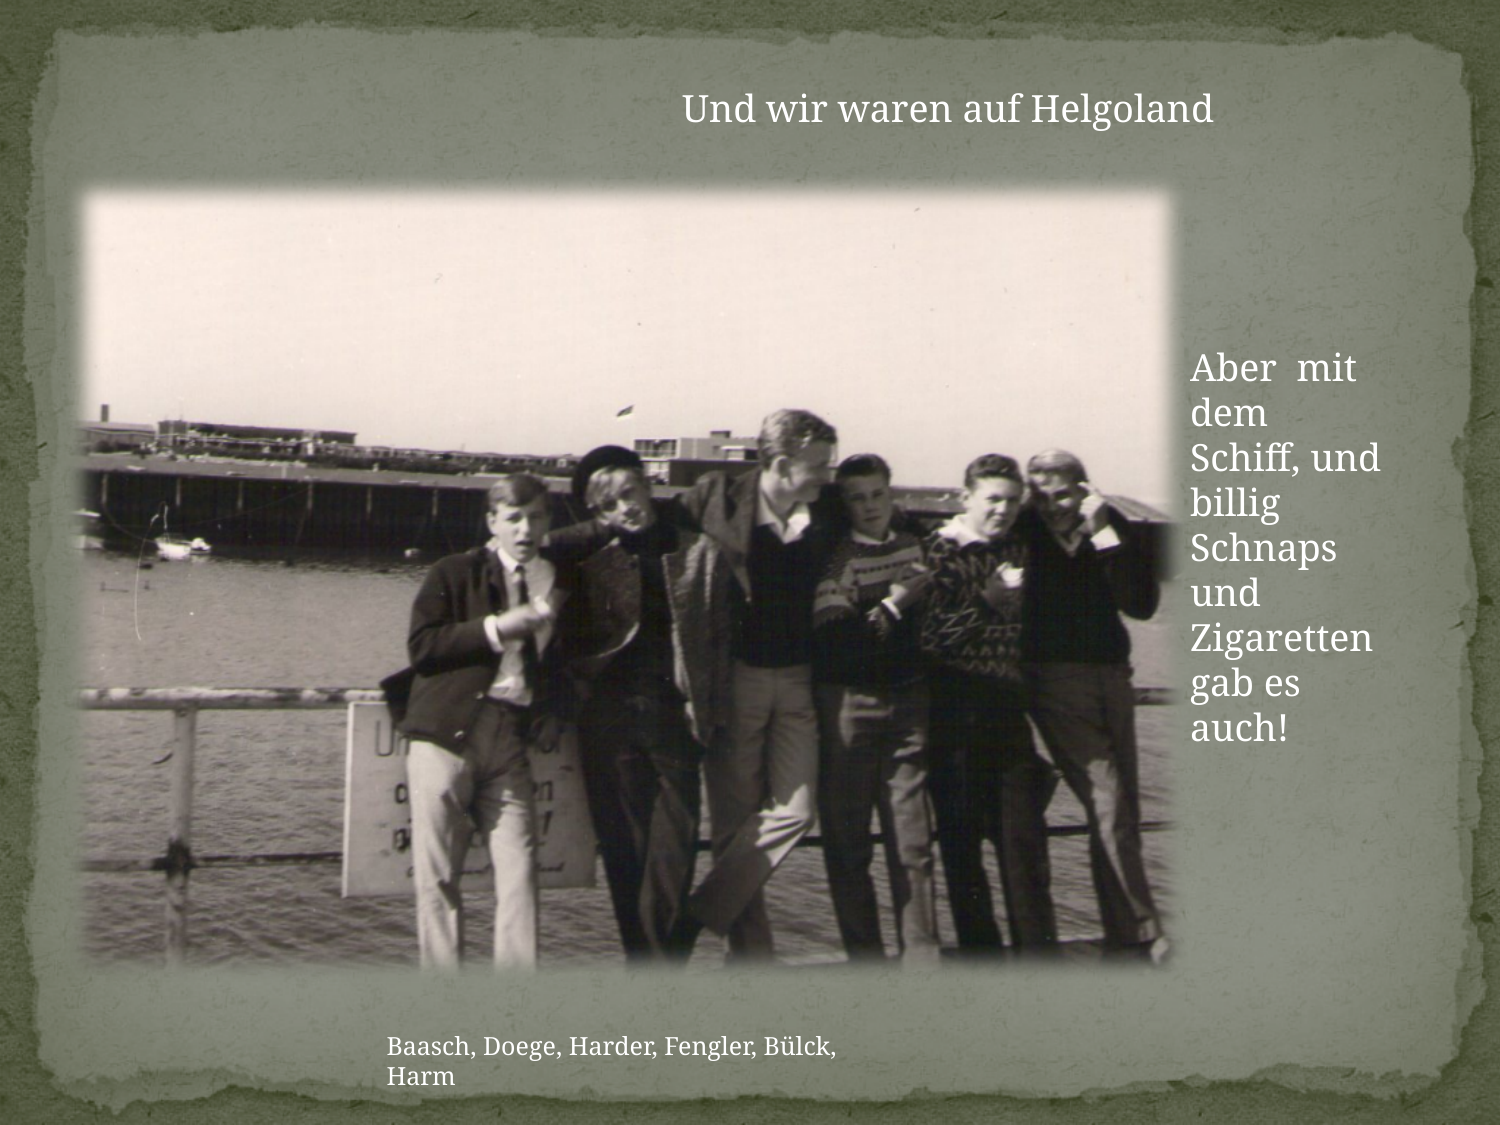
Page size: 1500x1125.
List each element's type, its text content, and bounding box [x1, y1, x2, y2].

text_box Aber mit dem Schiff, und billig Schnaps und Zigaretten gab es auch! [1197, 336, 1400, 757]
text_box Und wir waren auf Helgoland [667, 78, 1235, 138]
picture [65, 173, 1187, 980]
text_box Baasch, Doege, Harder, Fengler, Bülck, Harm [371, 1022, 910, 1098]
